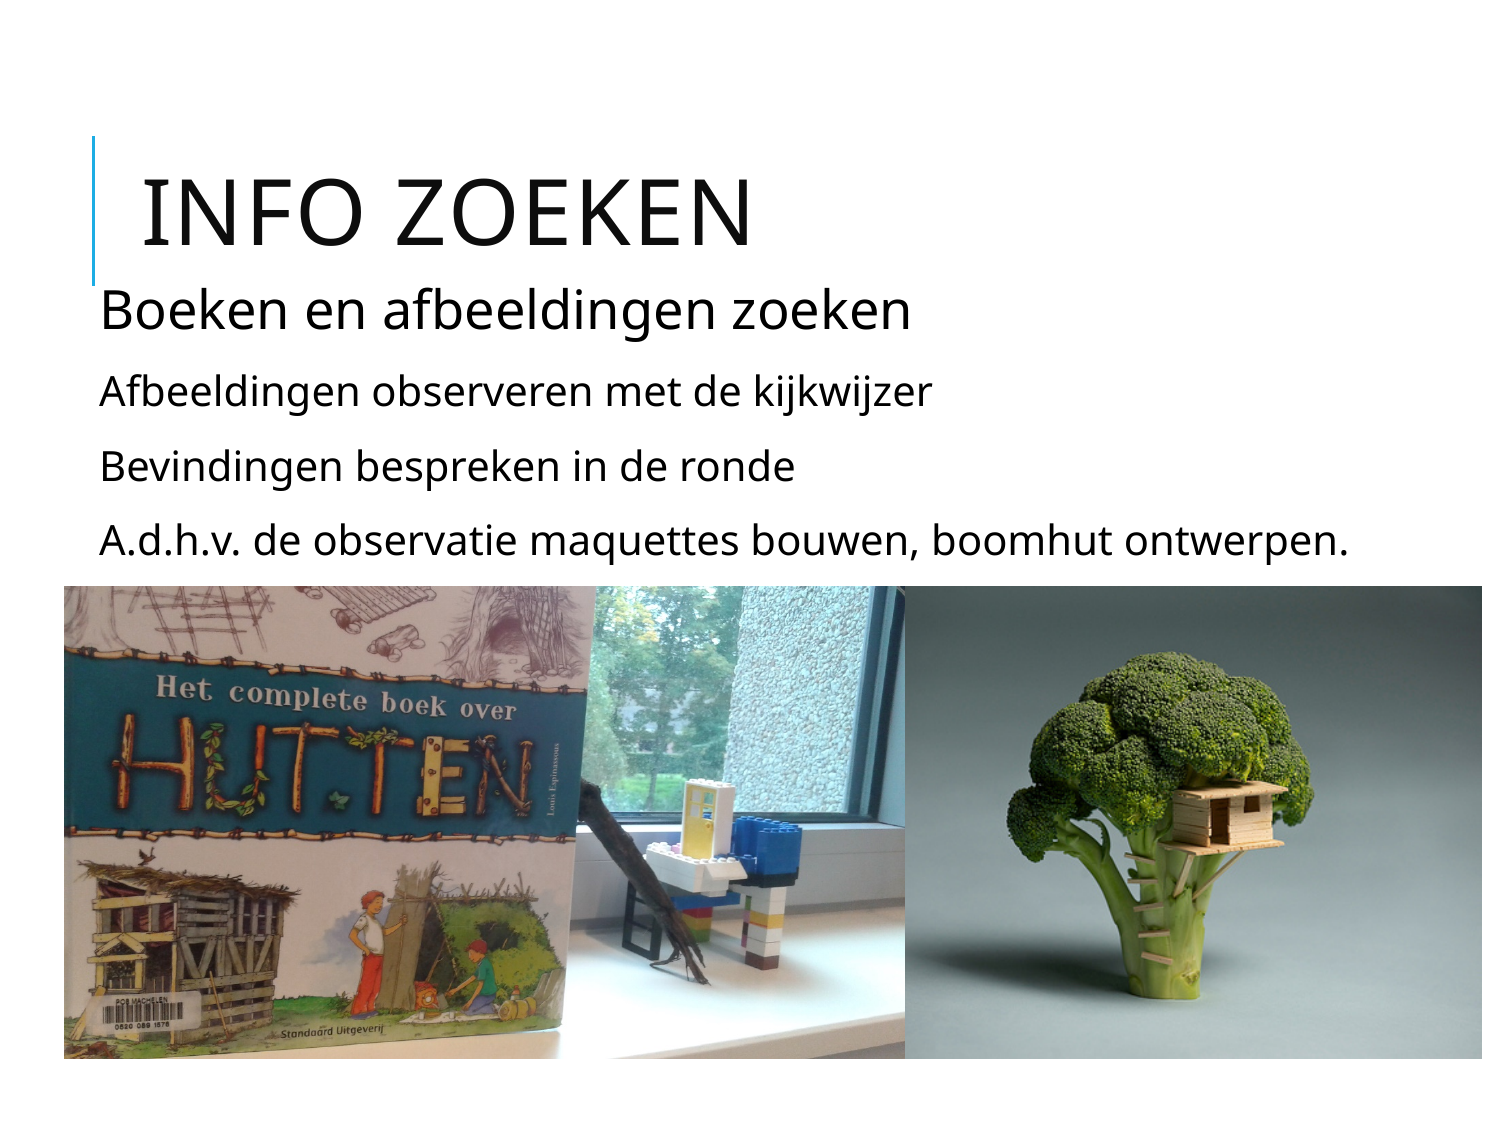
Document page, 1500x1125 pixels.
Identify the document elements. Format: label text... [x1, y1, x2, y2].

picture [64, 585, 1483, 1059]
list Boeken en afbeeldingen zoeken Afbeeldingen observeren met de kijkwijzer Bevindingen bespreken in de ronde A.d.h.v. de observatie maquettes bouwen, boomhut ontwerpen. [76, 275, 1427, 580]
title Info zoeken [126, 96, 1322, 275]
